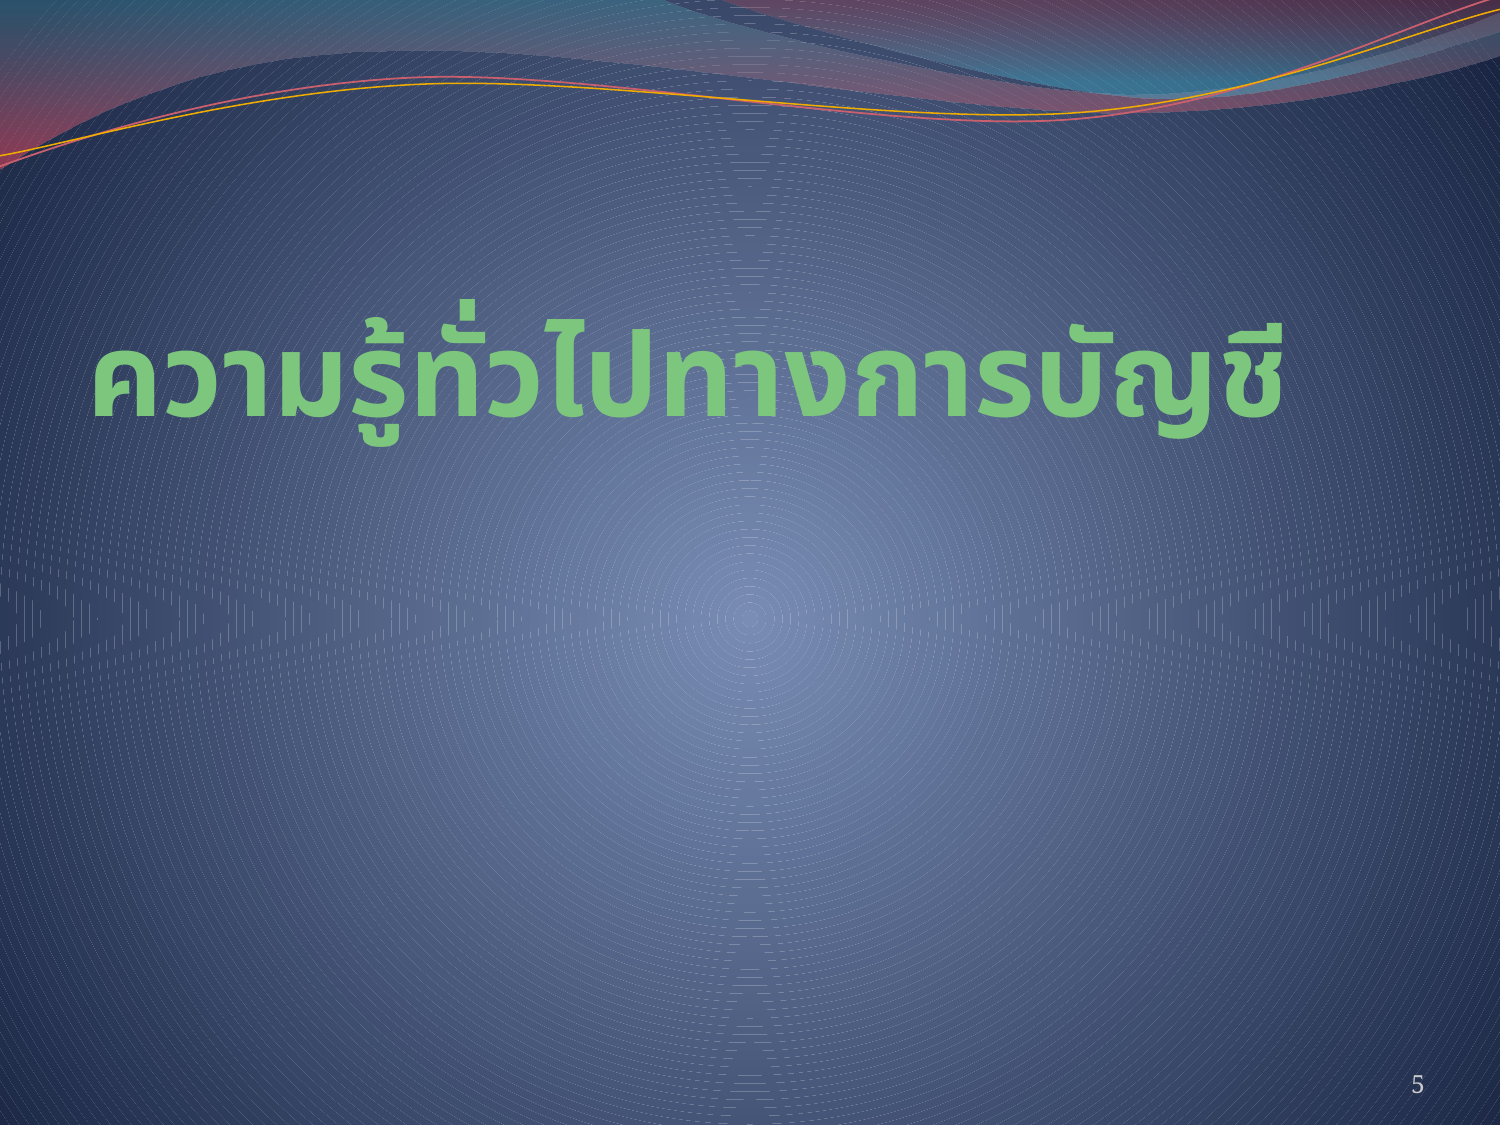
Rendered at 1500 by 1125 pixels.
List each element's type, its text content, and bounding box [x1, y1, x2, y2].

title ความรู้ทั่วไปทางการบัญชี [86, 216, 1362, 440]
slide_number 5 [1299, 1042, 1425, 1103]
